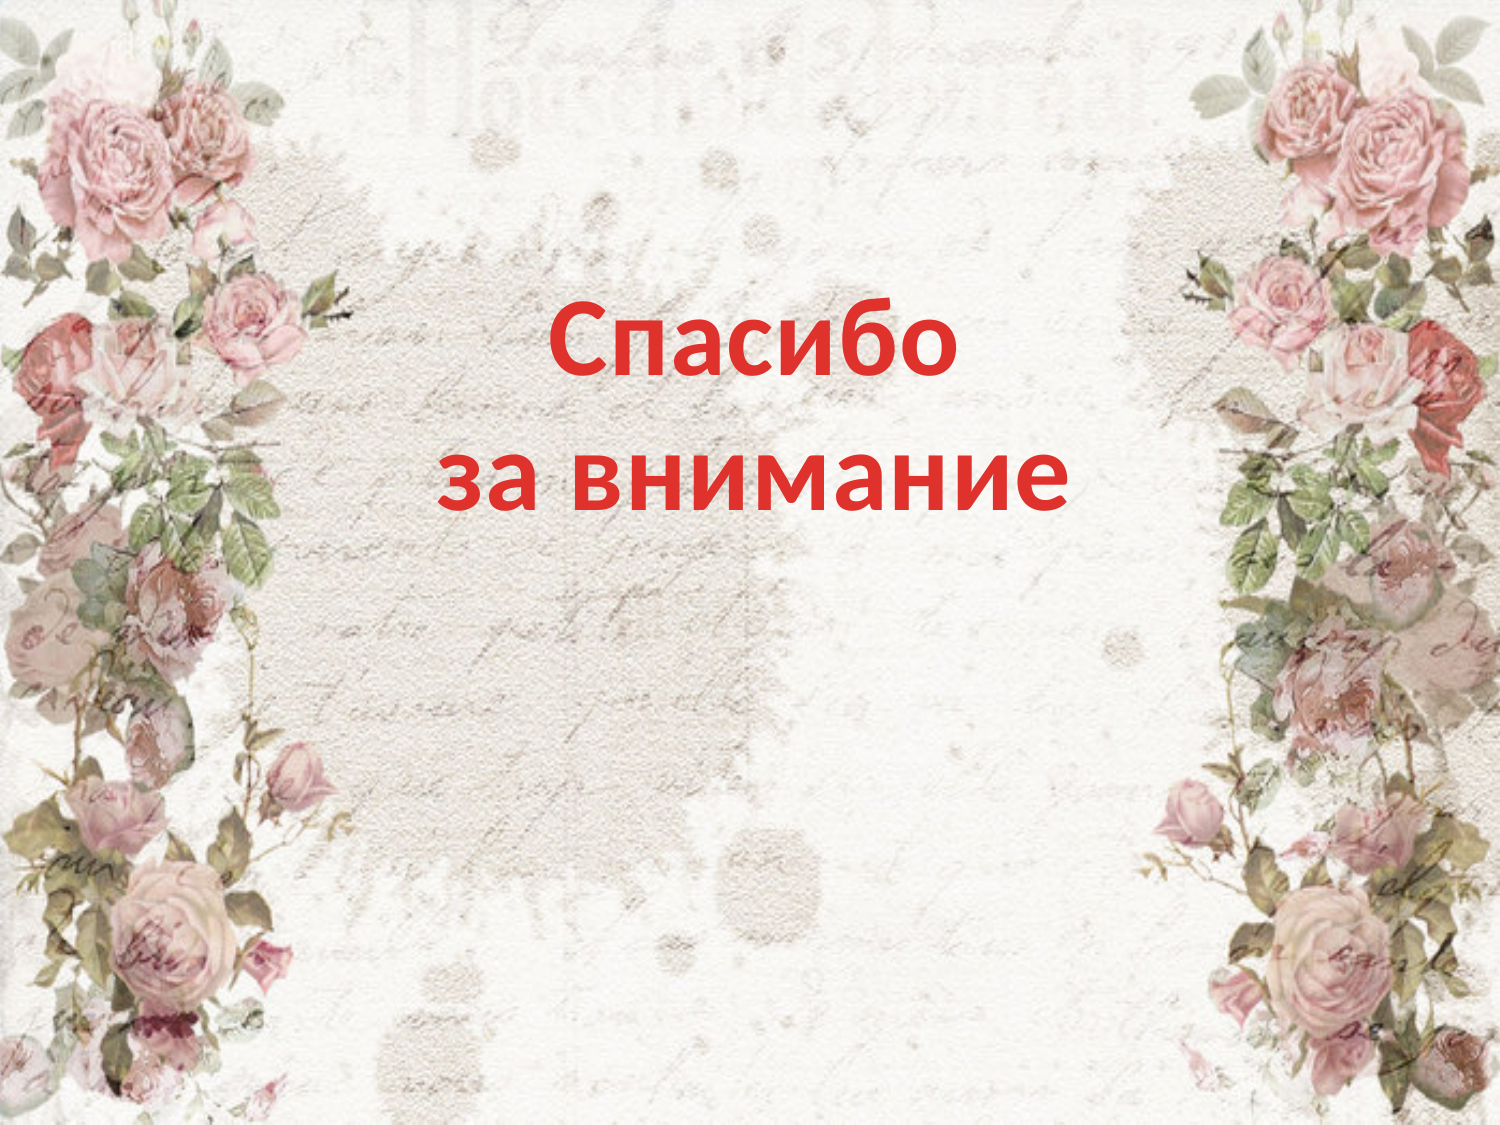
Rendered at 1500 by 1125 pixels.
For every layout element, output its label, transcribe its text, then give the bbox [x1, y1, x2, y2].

text_box Спасибо за внимание [421, 255, 1114, 541]
picture [0, 0, 1500, 1125]
